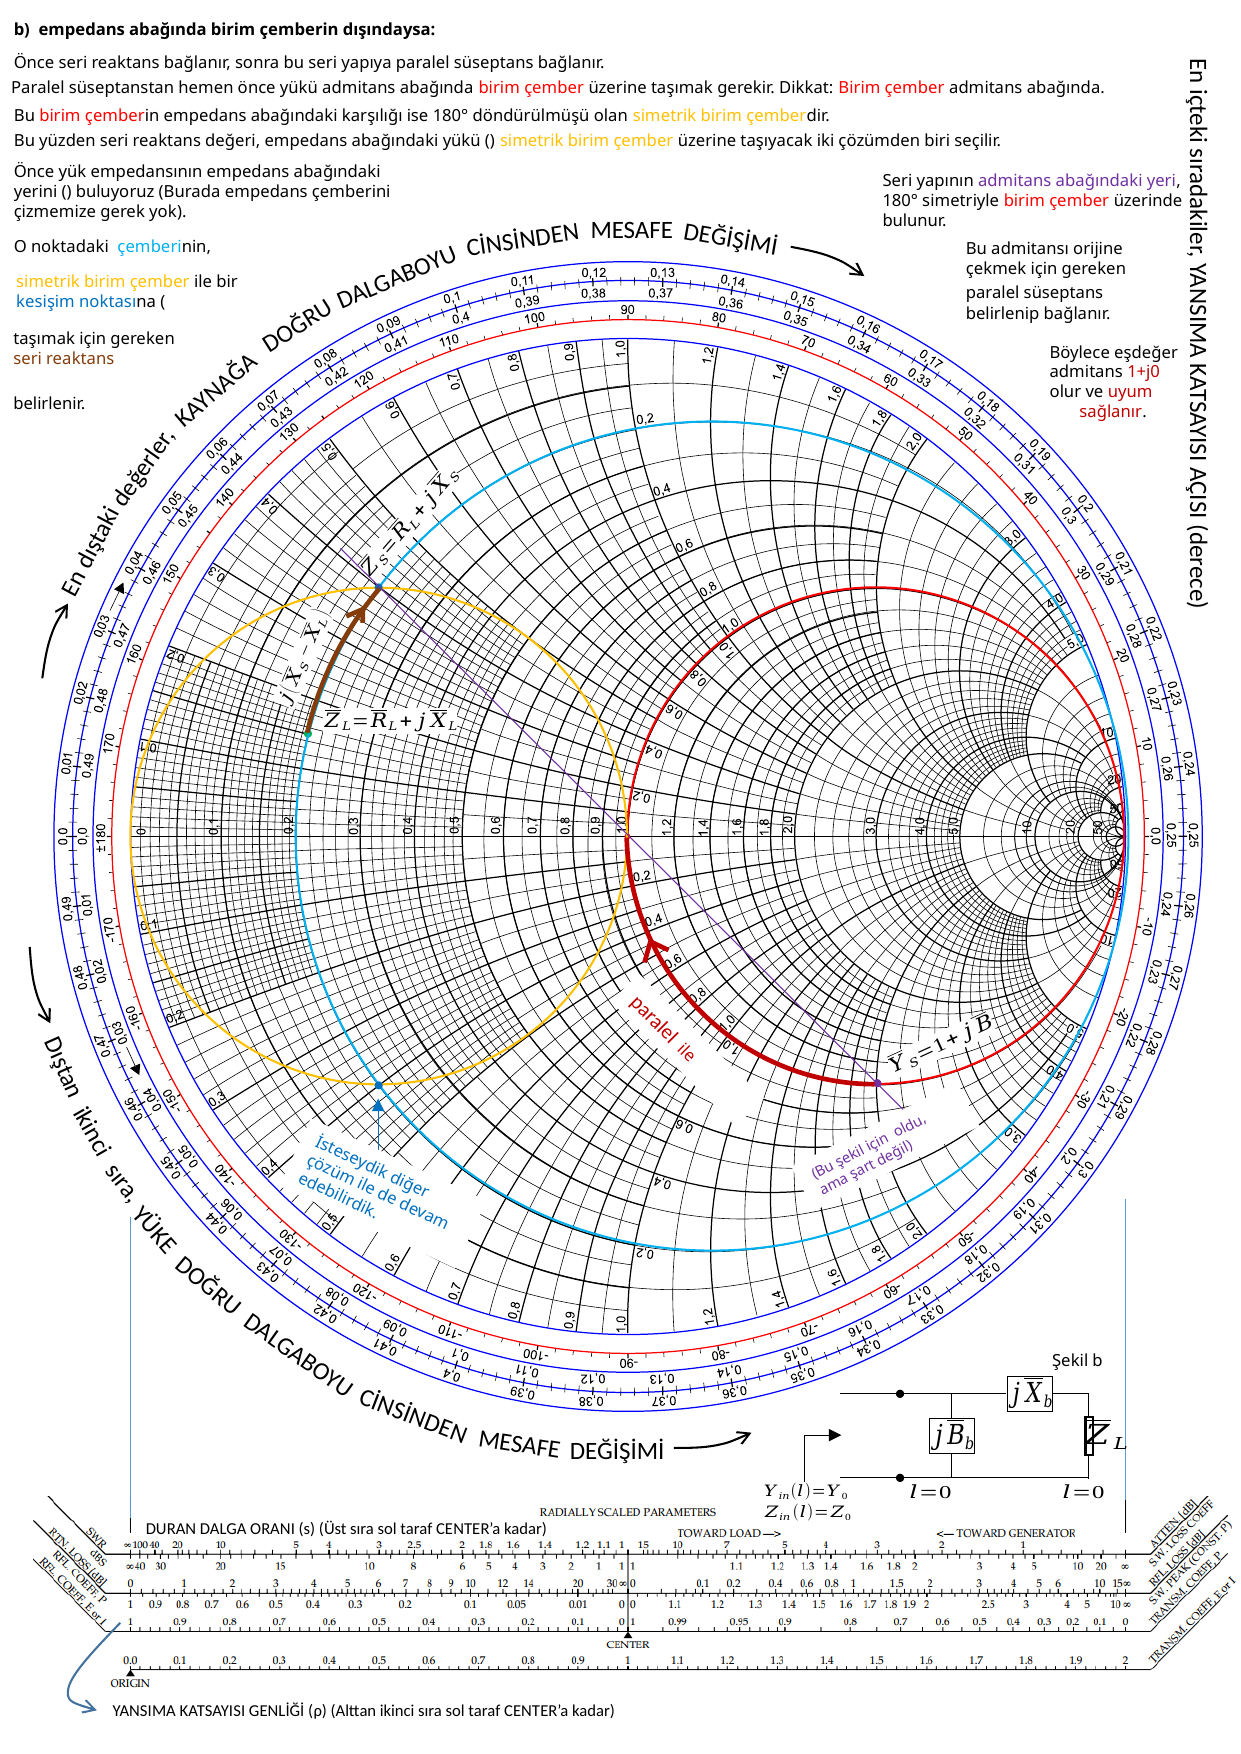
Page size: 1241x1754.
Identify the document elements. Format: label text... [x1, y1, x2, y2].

text_box İsteseydik diğer çözüm ile de devam edebilirdik. [279, 1118, 487, 1269]
text_box Böylece eşdeğer admitans 1+j0 olur ve uyum sağlanır. [1034, 334, 1204, 429]
picture [908, 1294, 916, 1306]
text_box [763, 1342, 1129, 1523]
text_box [644, 940, 651, 963]
text_box Paralel süseptanstan hemen önce yükü admitans abağında birim çember üzerine taşımak gerekir. Dikkat: Birim çember admitans abağında. [0, 69, 1241, 105]
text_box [340, 548, 924, 1130]
text_box Seri yapının admitans abağındaki yeri, 180° simetriyle birim çember üzerinde bulunur. [867, 162, 1204, 237]
picture [33, 1496, 1241, 1693]
text_box [294, 733, 340, 1025]
text_box Bu birim çemberin empedans abağındaki karşılığı ise 180° döndürülmüşü olan simetrik birim çemberdir. [0, 97, 963, 132]
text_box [651, 942, 669, 950]
text_box Önce seri reaktans bağlanır, sonra bu seri yapıya paralel süseptans bağlanır. [0, 45, 710, 69]
text_box [129, 589, 340, 1083]
text_box [306, 645, 340, 741]
text_box [411, 420, 1130, 1252]
